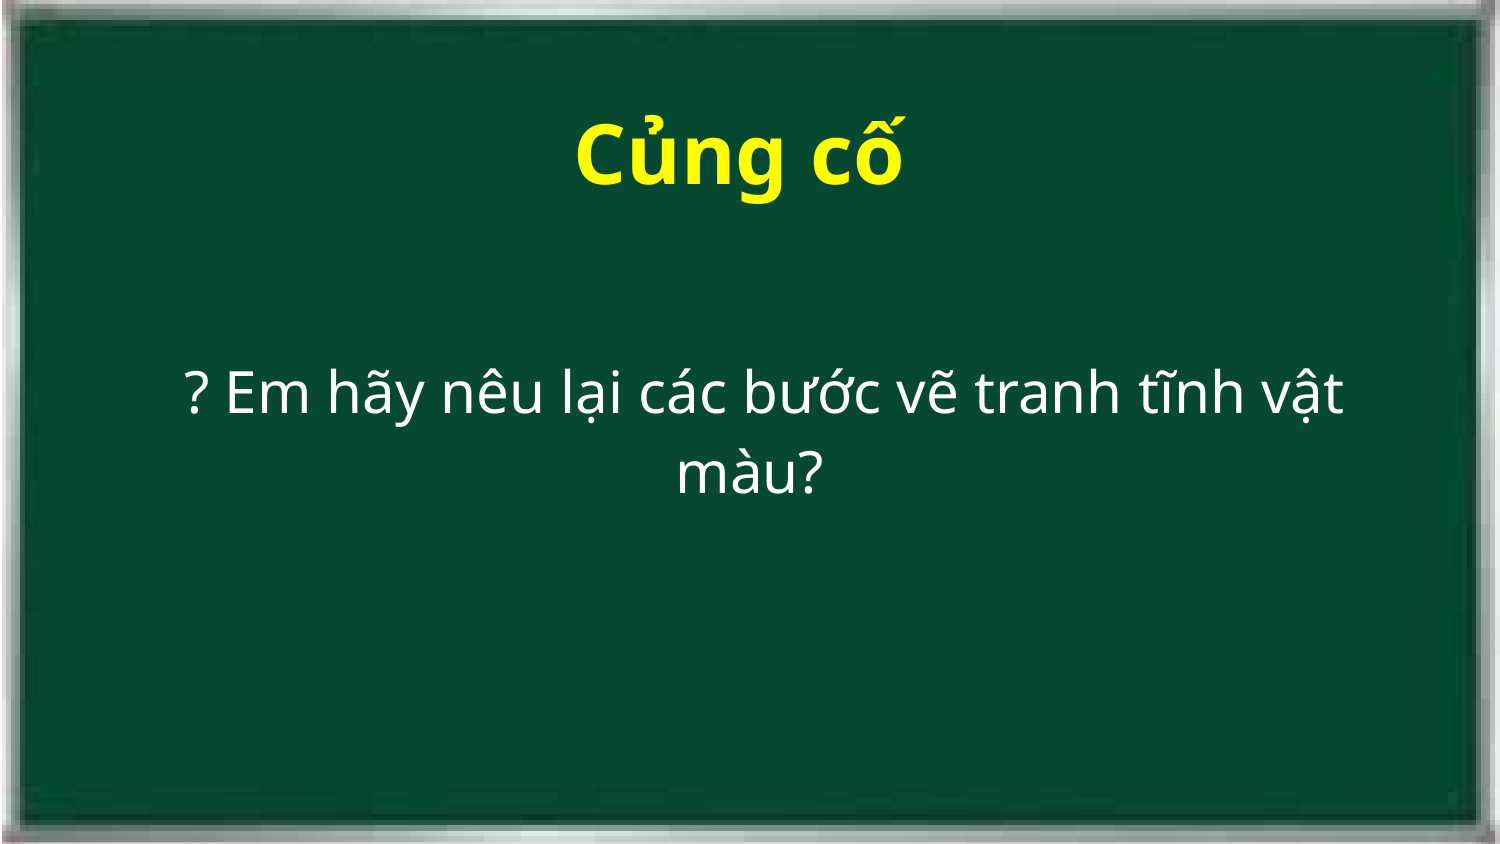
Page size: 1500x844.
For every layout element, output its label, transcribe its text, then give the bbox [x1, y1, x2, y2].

picture [2, 0, 1500, 844]
title Củng cố [75, 33, 1425, 175]
text_box ? Em hãy nêu lại các bước vẽ tranh tĩnh vật màu? [74, 337, 1425, 513]
